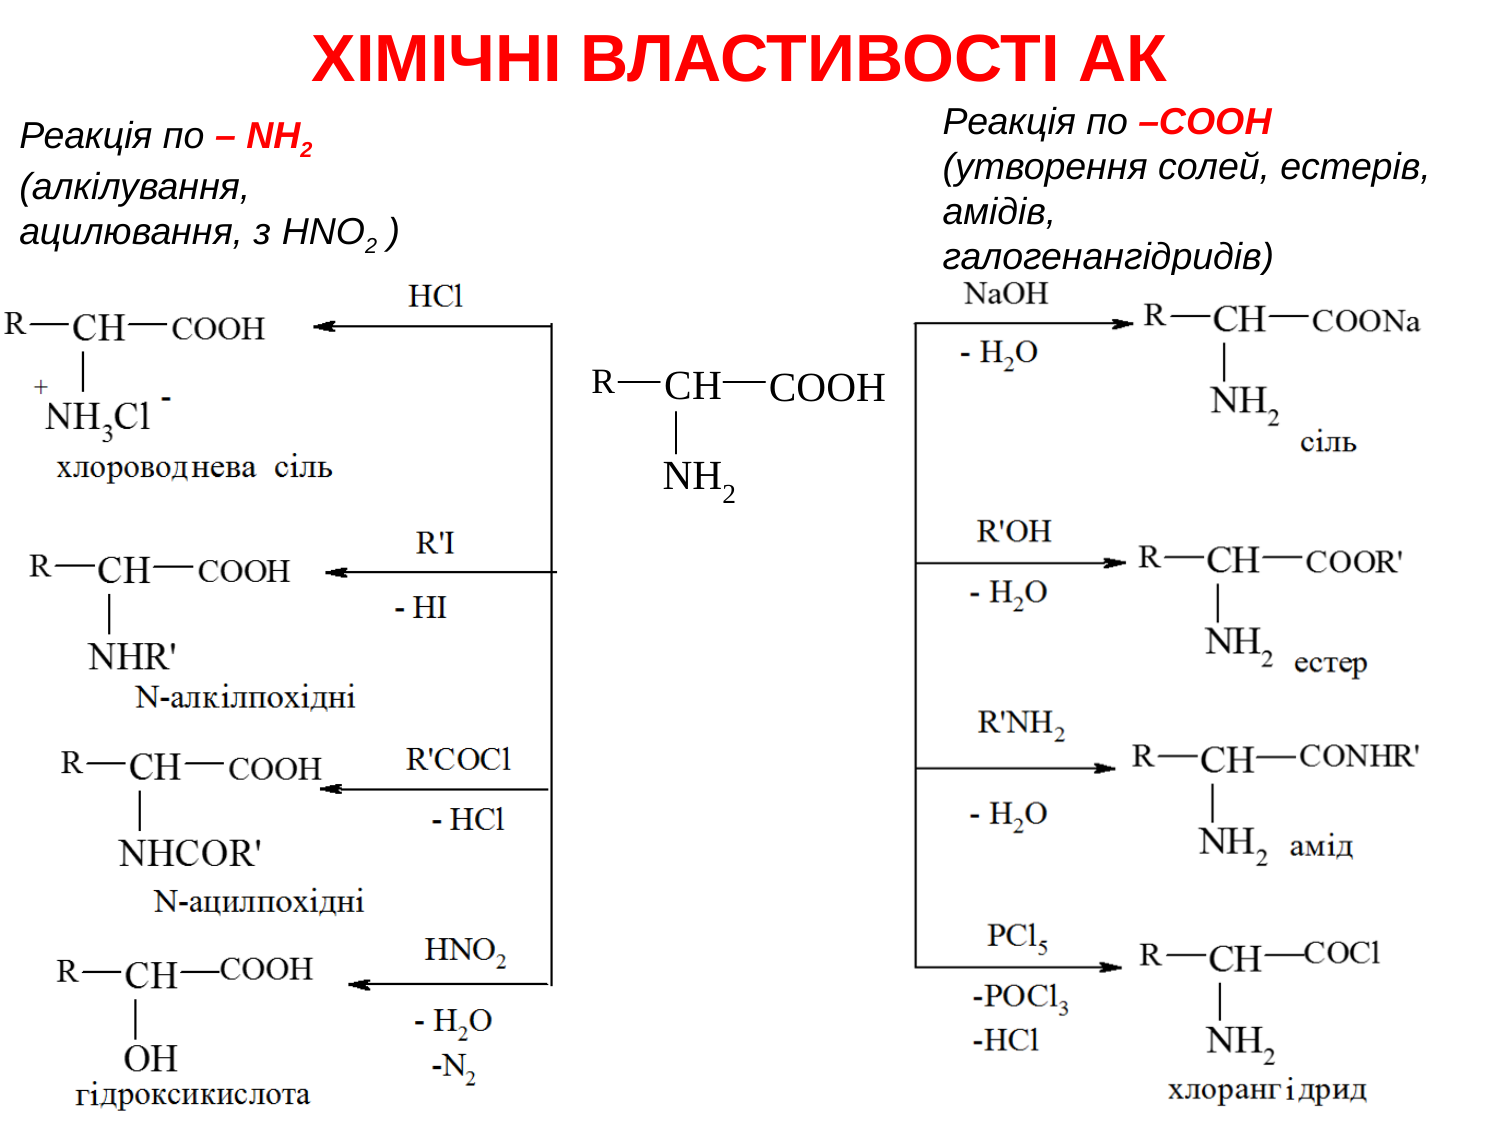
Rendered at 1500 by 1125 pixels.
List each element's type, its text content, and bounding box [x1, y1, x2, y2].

picture [0, 275, 568, 1114]
text_box Реакція по – NH2 (алкілування, ацилювання, з HNO2 ) [4, 103, 416, 266]
picture [903, 275, 1427, 1114]
text_box Реакція по –СООН (утворення солей, естерів, амідів, галогенангідридів) [927, 89, 1446, 285]
title ХІМІЧНІ ВЛАСТИВОСТІ АК [64, 2, 1415, 109]
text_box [586, 361, 893, 518]
